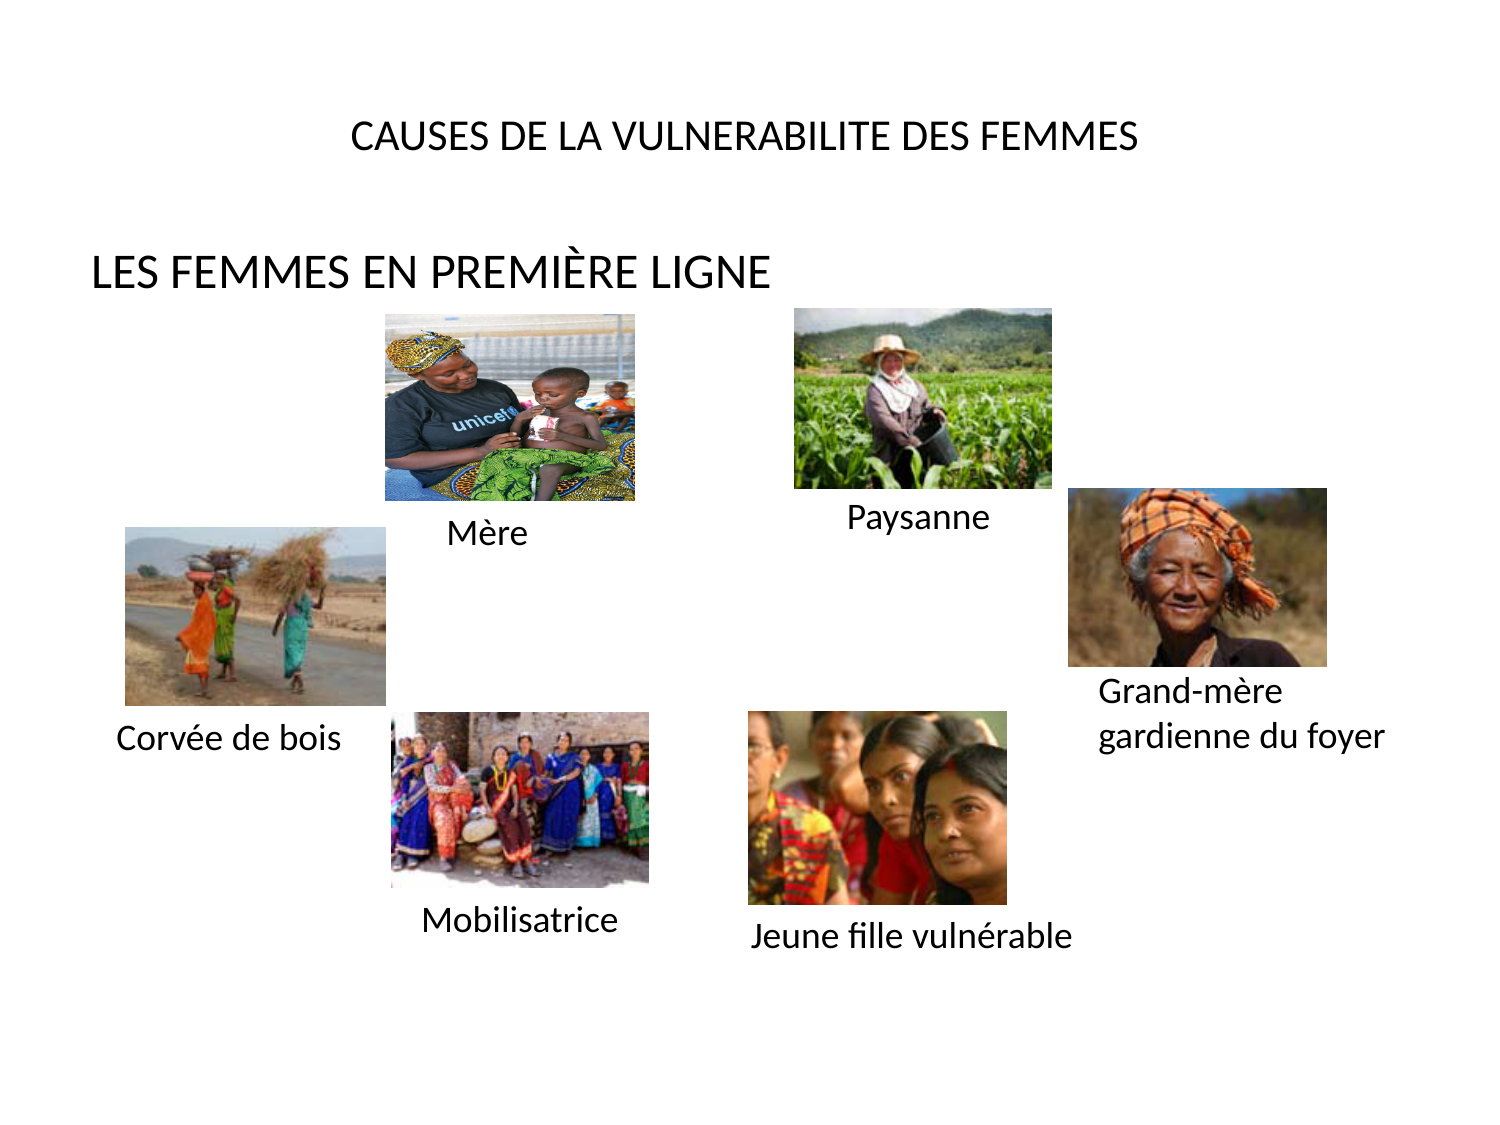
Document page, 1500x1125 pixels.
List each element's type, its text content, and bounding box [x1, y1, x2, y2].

picture [390, 712, 650, 888]
title CAUSES DE LA VULNERABILITE DES FEMMES [75, 45, 1425, 233]
picture [125, 527, 386, 707]
text_box Corvée de bois [101, 705, 357, 766]
picture [794, 308, 1052, 489]
list LES FEMMES EN PREMIÈRE LIGNE [76, 230, 1427, 974]
picture [748, 711, 1007, 905]
text_box Mère [431, 510, 544, 561]
picture [384, 314, 635, 502]
picture [1068, 488, 1327, 667]
text_box Mobilisatrice [406, 896, 634, 948]
text_box Jeune fille vulnérable [736, 904, 1089, 964]
text_box Paysanne [832, 496, 1006, 544]
text_box Grand-mère gardienne du foyer [1083, 658, 1402, 764]
